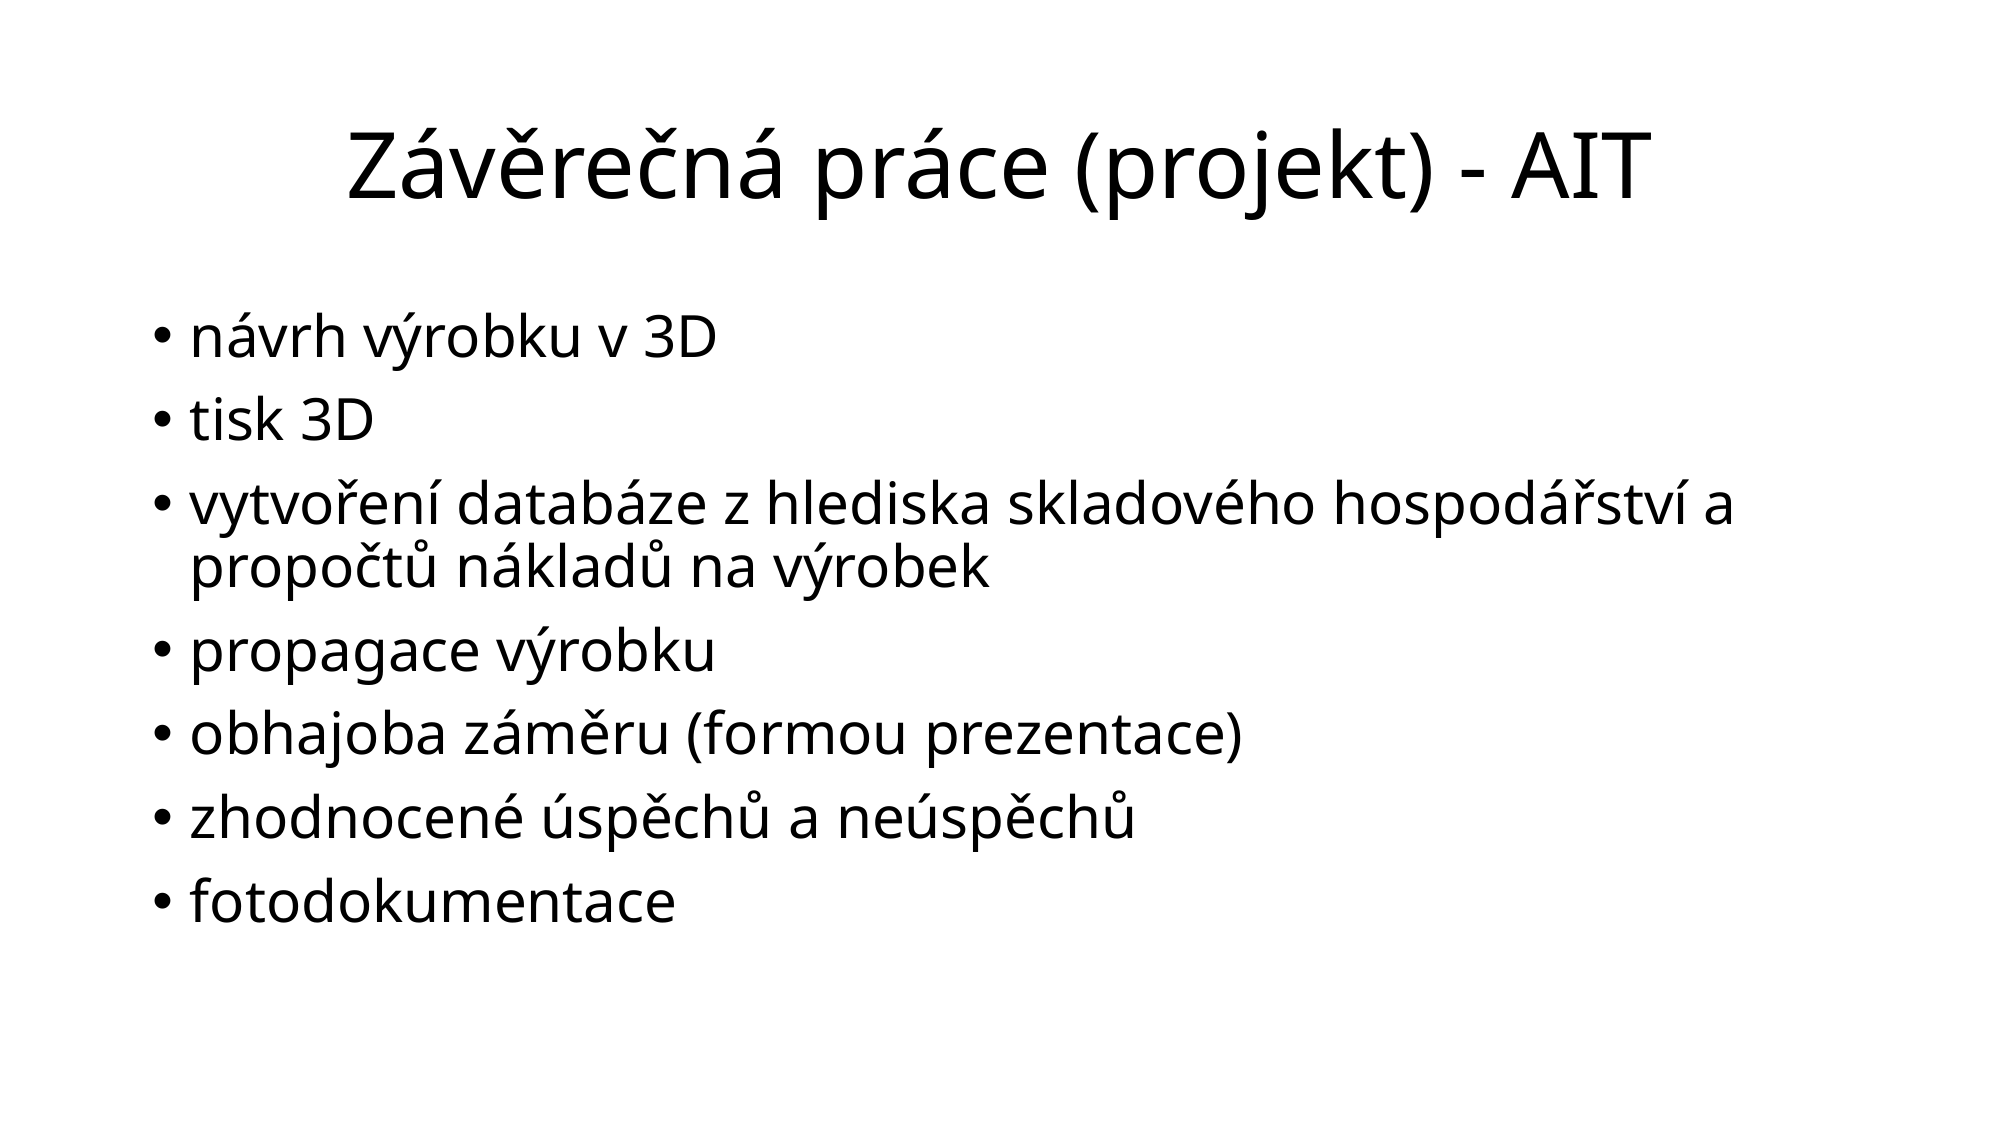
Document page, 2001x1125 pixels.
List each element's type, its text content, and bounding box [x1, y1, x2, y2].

list návrh výrobku v 3D tisk 3D vytvoření databáze z hlediska skladového hospodářství a propočtů nákladů na výrobek propagace výrobku obhajoba záměru (formou prezentace) zhodnocené úspěchů a neúspěchů fotodokumentace [137, 299, 1863, 1014]
title Závěrečná práce (projekt) - AIT [137, 59, 1863, 278]
